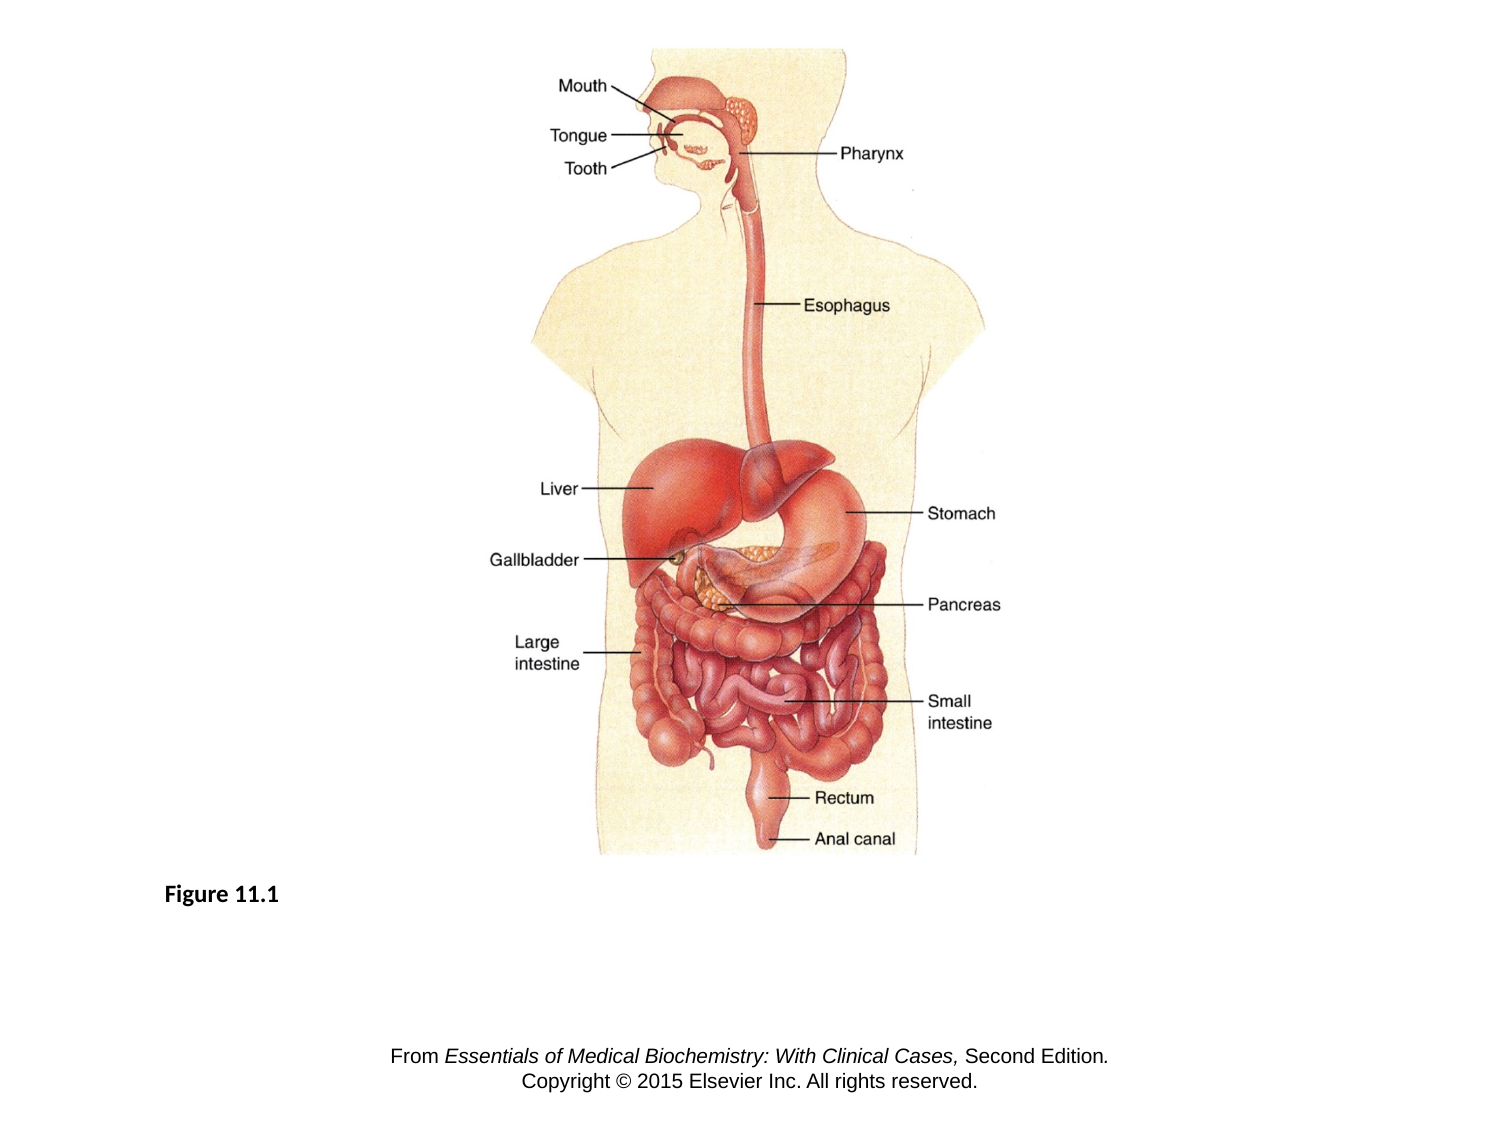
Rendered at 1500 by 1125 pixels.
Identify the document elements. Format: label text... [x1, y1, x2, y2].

text_box Figure 11.1 [150, 870, 325, 915]
picture [486, 44, 1013, 863]
footer From Essentials of Medical Biochemistry: With Clinical Cases, Second Edition. Copyright © 2015 Elsevier Inc. All rights reserved. [350, 1037, 1150, 1098]
